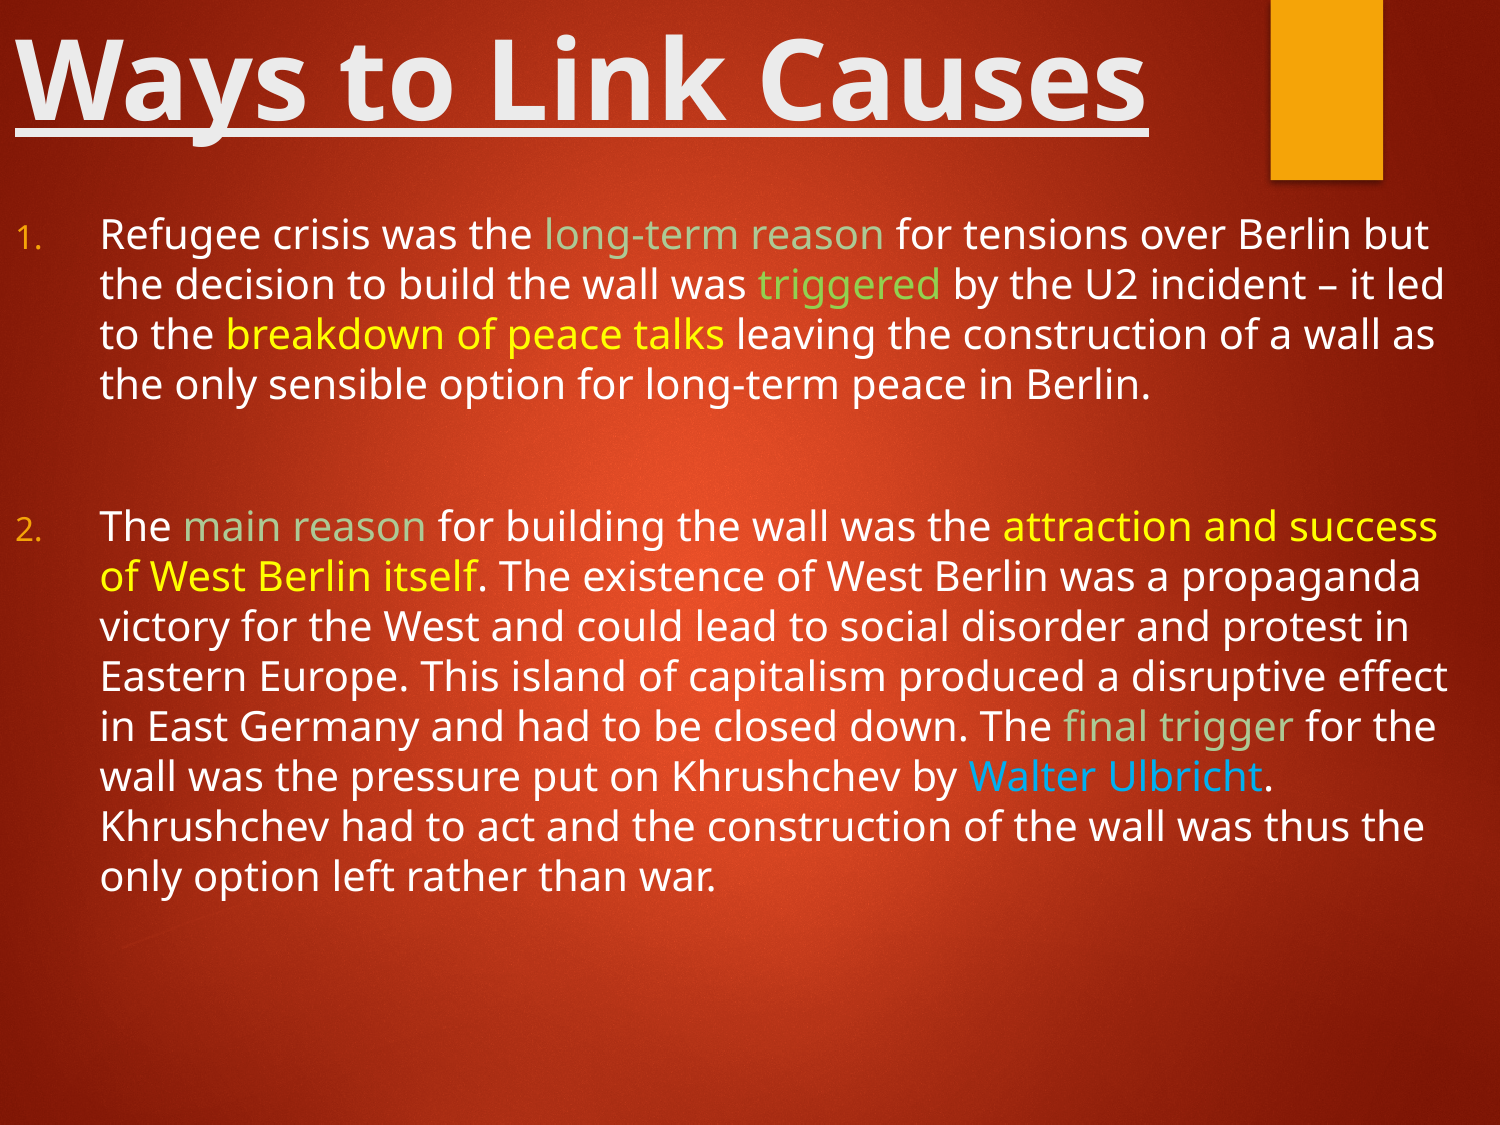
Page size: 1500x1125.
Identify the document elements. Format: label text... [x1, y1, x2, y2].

list Refugee crisis was the long-term reason for tensions over Berlin but the decision to build the wall was triggered by the U2 incident – it led to the breakdown of peace talks leaving the construction of a wall as the only sensible option for long-term peace in Berlin. The main reason for building the wall was the attraction and success of West Berlin itself. The existence of West Berlin was a propaganda victory for the West and could lead to social disorder and protest in Eastern Europe. This island of capitalism produced a disruptive effect in East Germany and had to be closed down. The final trigger for the wall was the pressure put on Khrushchev by Walter Ulbricht. Khrushchev had to act and the construction of the wall was thus the only option left rather than war. [0, 200, 1500, 1125]
title Ways to Link Causes [0, 0, 1294, 200]
